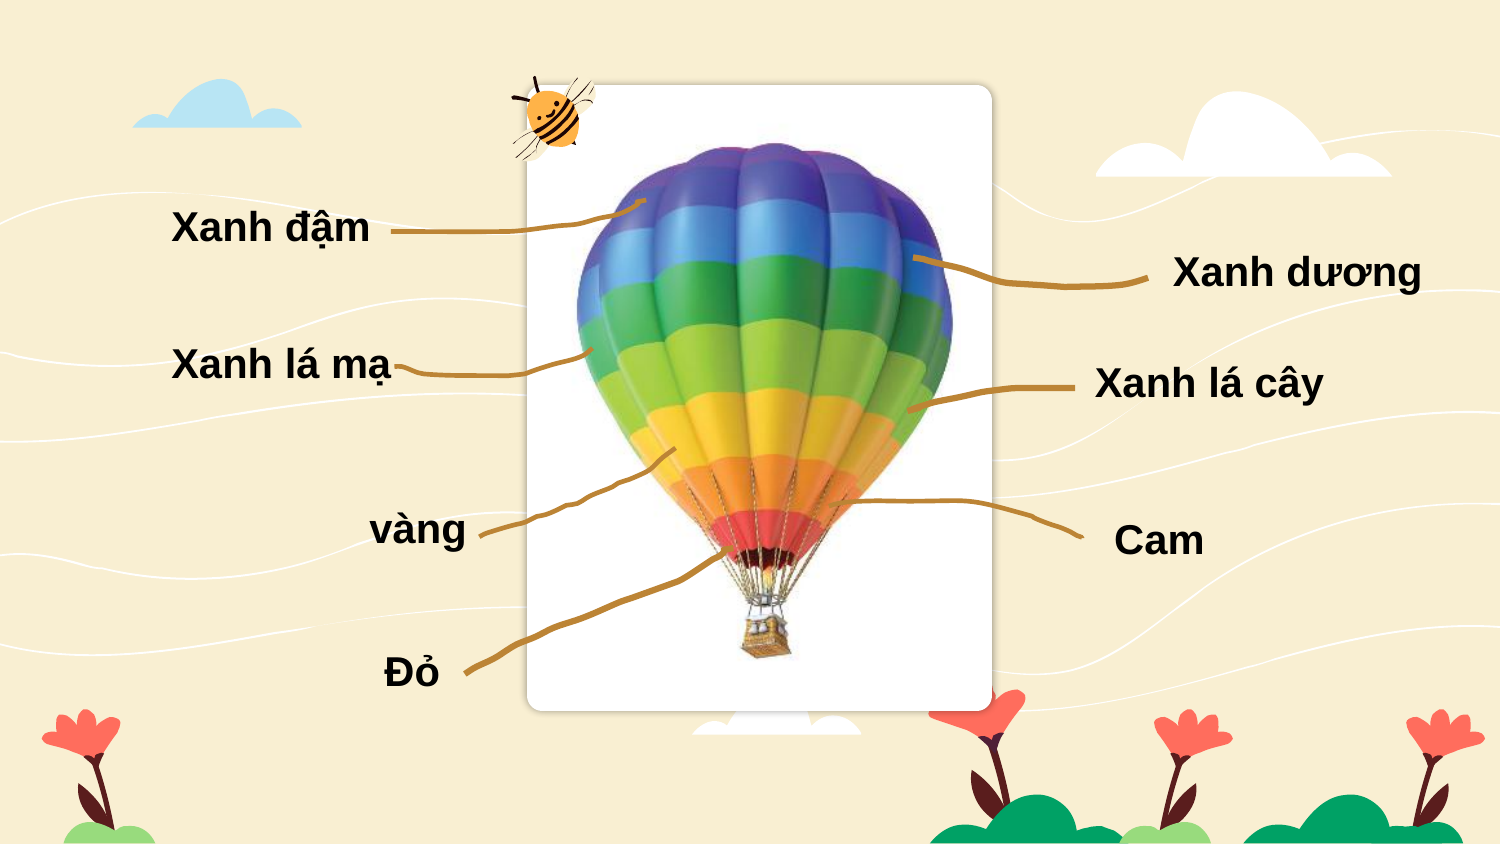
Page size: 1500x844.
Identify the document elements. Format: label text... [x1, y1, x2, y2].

text_box [965, 498, 1085, 540]
text_box [407, 351, 552, 378]
text_box [482, 503, 552, 538]
text_box [965, 261, 1149, 290]
text_box Xanh dương [1158, 237, 1438, 302]
text_box Cam [1099, 505, 1232, 571]
text_box Xanh lá mạ [156, 329, 407, 395]
text_box [390, 211, 552, 234]
text_box Xanh lá cây [1079, 348, 1340, 413]
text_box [510, 75, 596, 162]
picture [557, 116, 962, 680]
text_box [467, 626, 552, 676]
text_box [965, 385, 1076, 404]
text_box Xanh đậm [156, 192, 386, 257]
text_box Đỏ [369, 637, 467, 702]
text_box vàng [354, 494, 482, 560]
text_box [1096, 91, 1393, 177]
